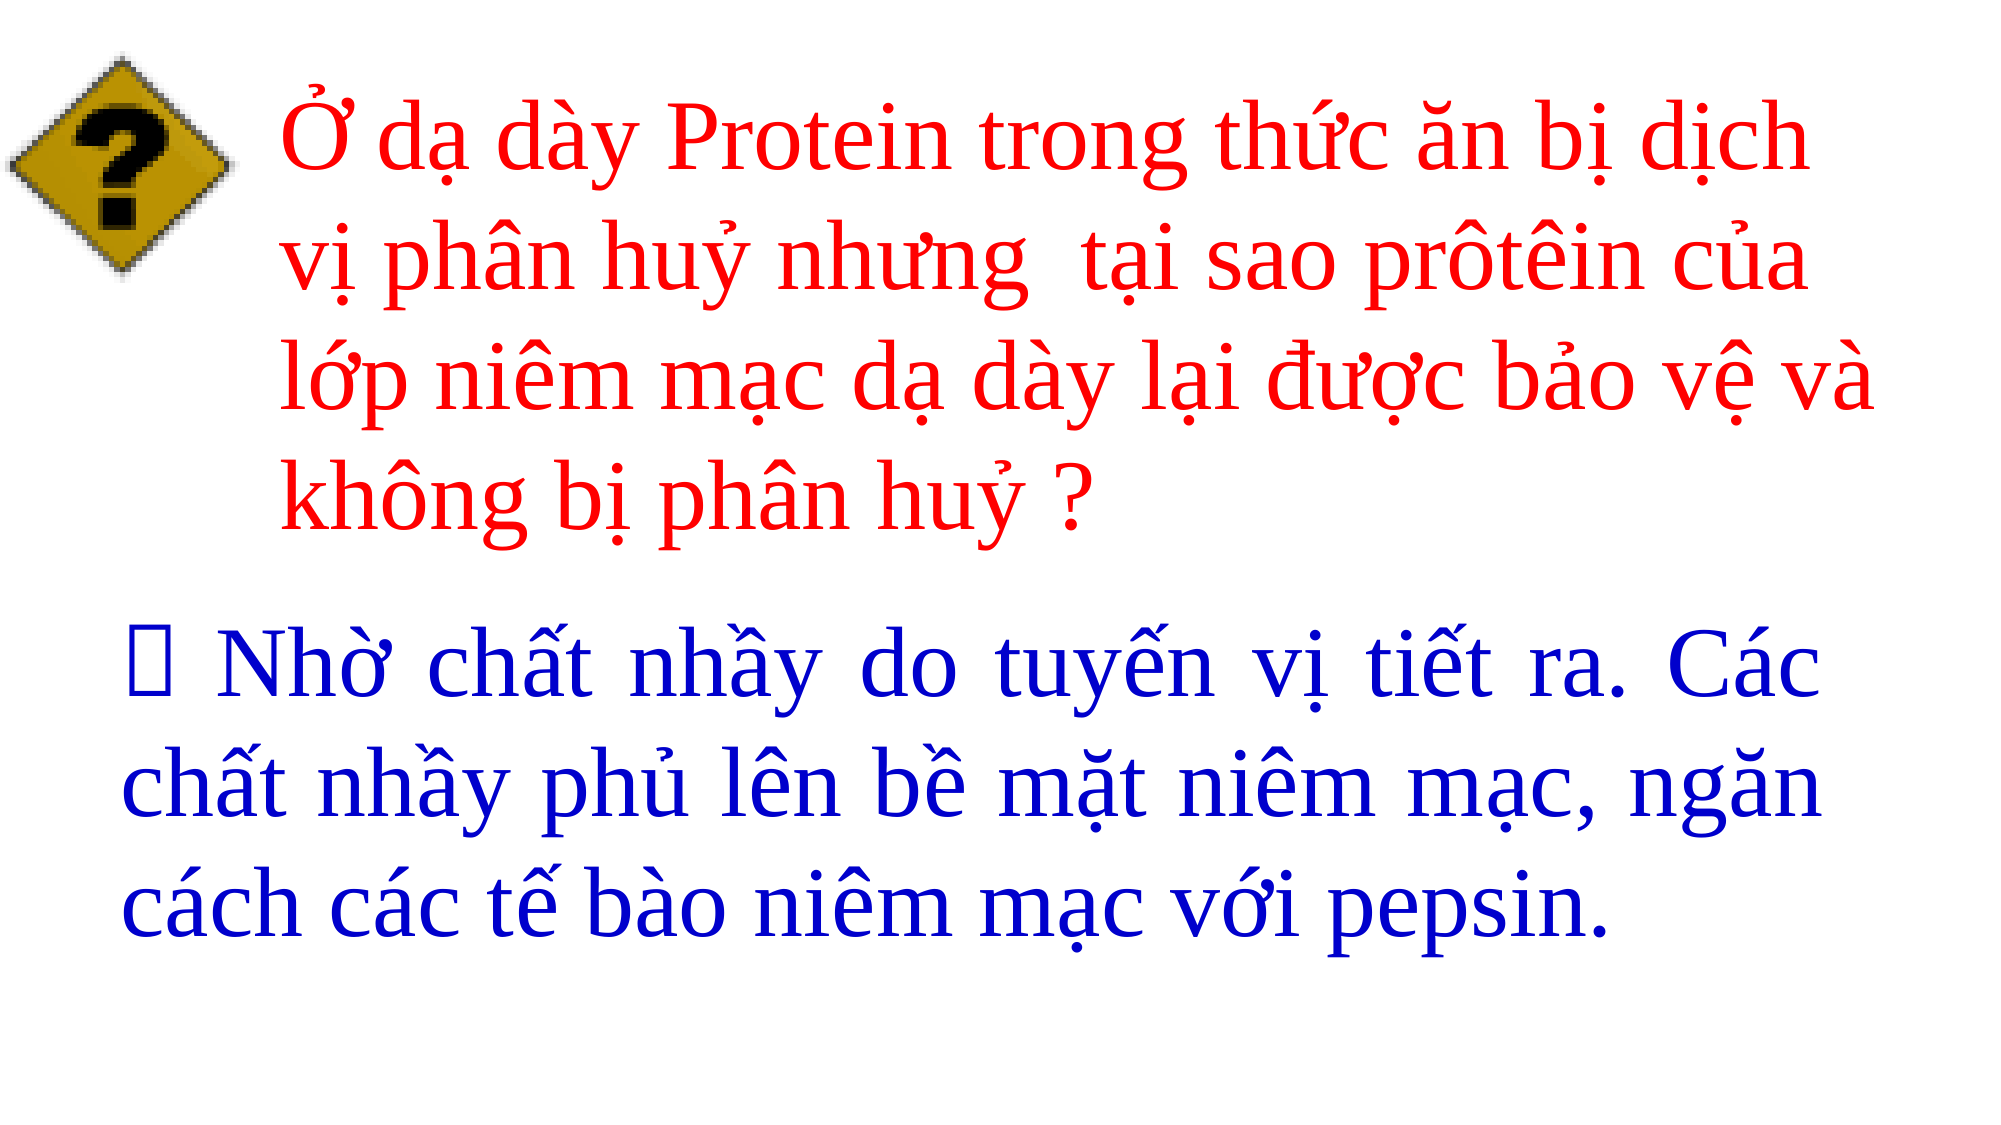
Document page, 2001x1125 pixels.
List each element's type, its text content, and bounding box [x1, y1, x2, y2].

text_box Ở dạ dày Protein trong thức ăn bị dịch vị phân huỷ nhưng tại sao prôtêin của lớp niêm mạc dạ dày lại được bảo vệ và không bị phân huỷ ? [264, 62, 1900, 557]
picture [0, 46, 246, 283]
text_box  Nhờ chất nhầy do tuyến vị tiết ra. Các chất nhầy phủ lên bề mặt niêm mạc, ngăn cách các tế bào niêm mạc với pepsin. [105, 588, 1839, 964]
